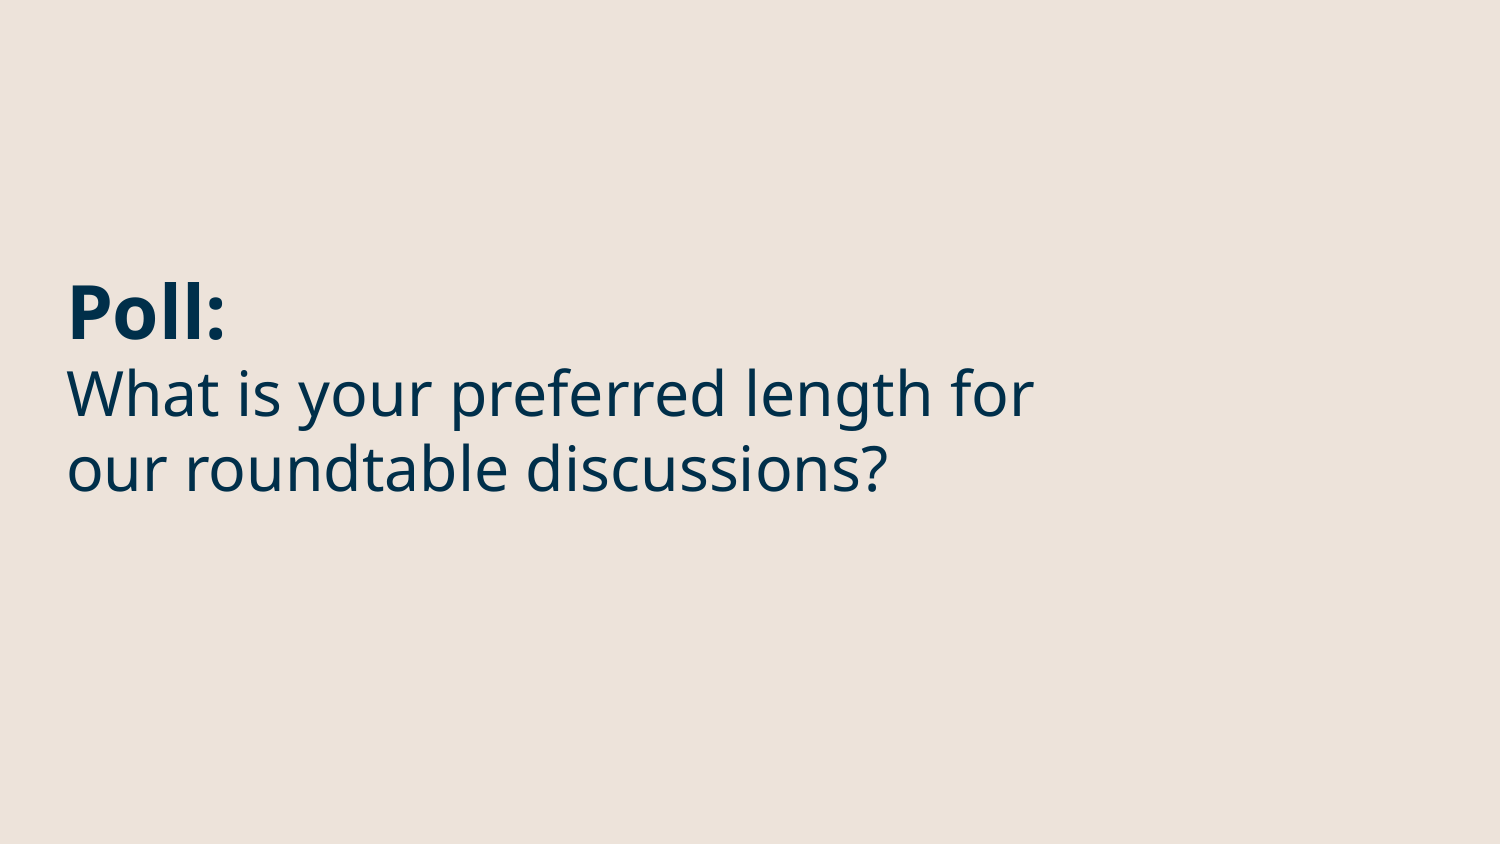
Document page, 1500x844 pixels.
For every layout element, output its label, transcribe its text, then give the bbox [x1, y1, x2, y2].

title Poll: What is your preferred length for our roundtable discussions? [51, 130, 1076, 713]
